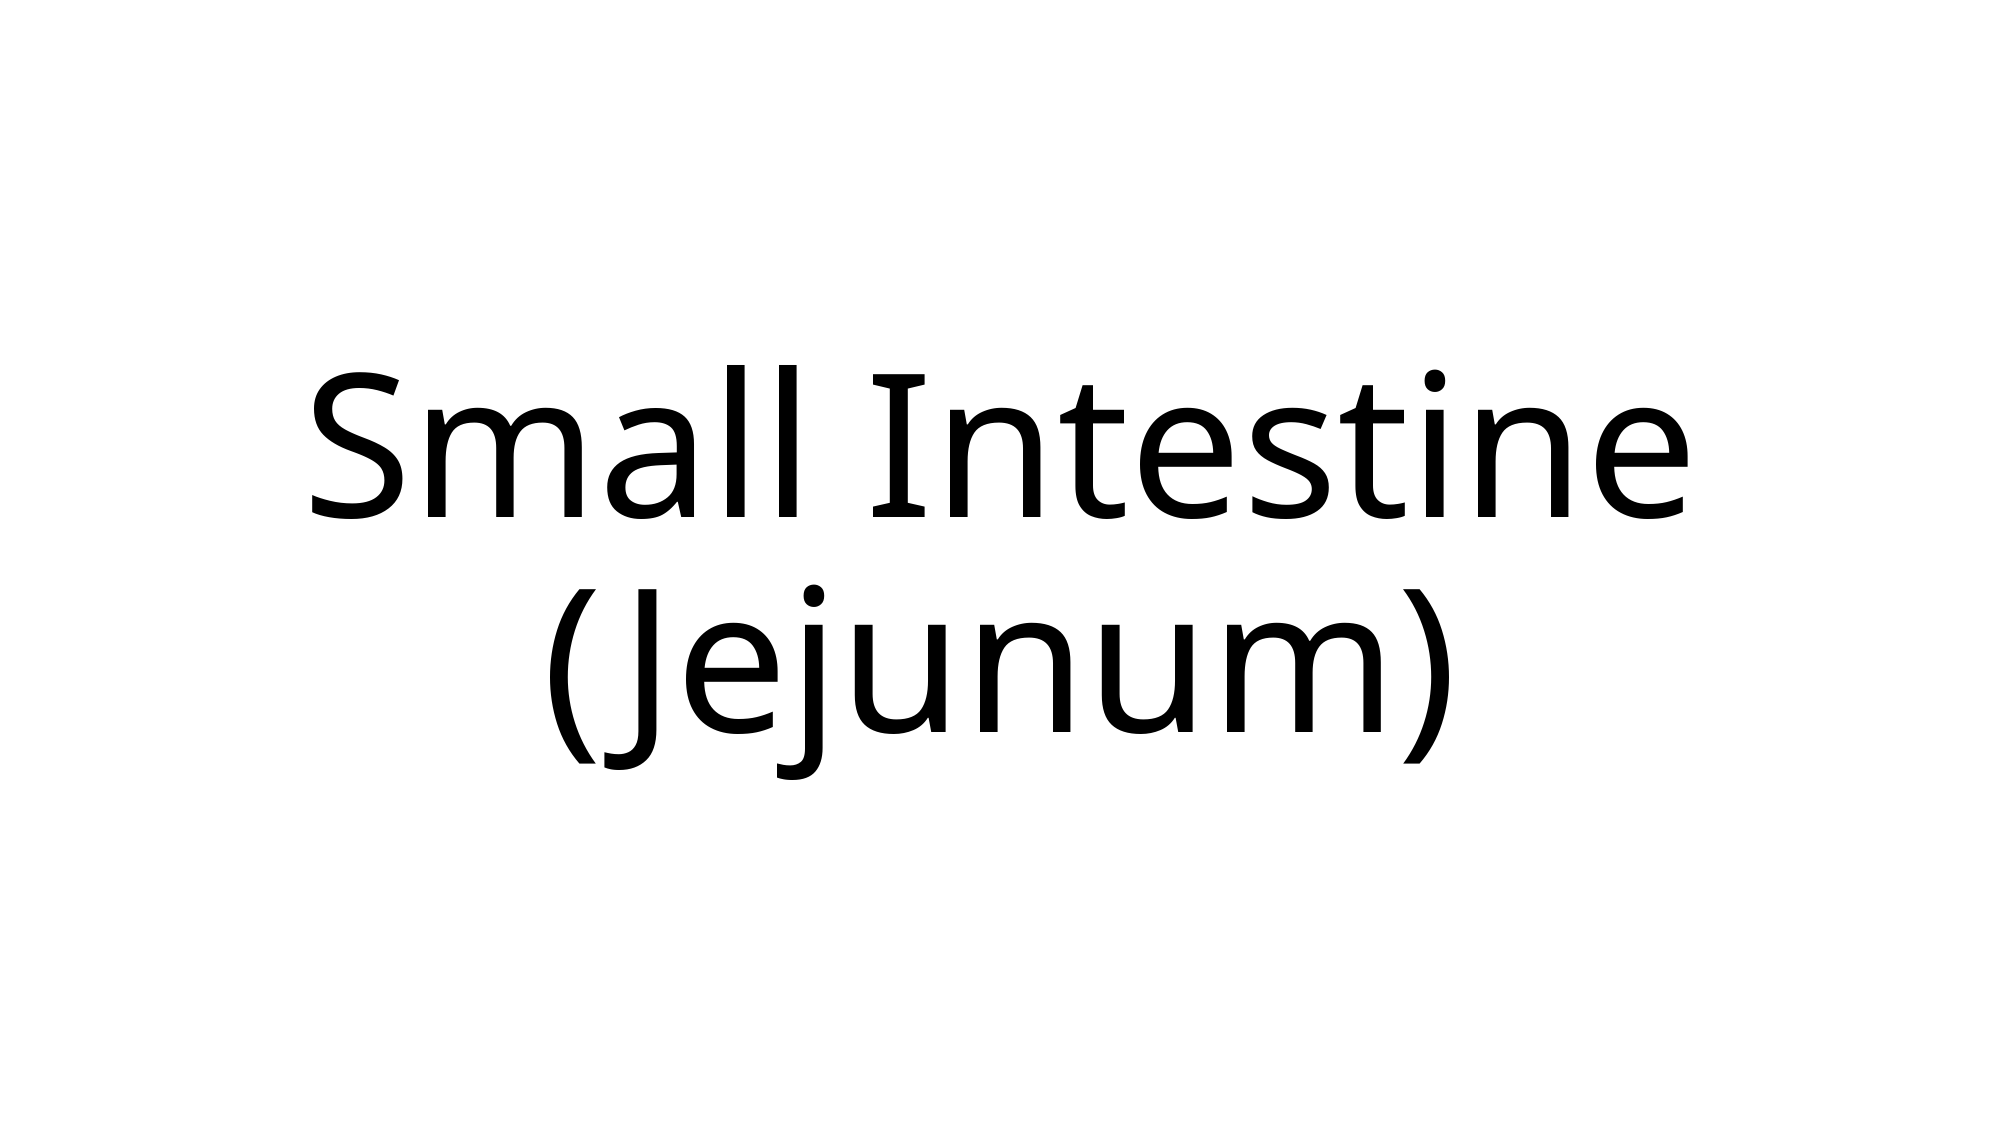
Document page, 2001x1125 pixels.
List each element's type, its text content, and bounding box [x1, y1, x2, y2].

title Small Intestine (Jejunum) [0, 451, 2000, 669]
